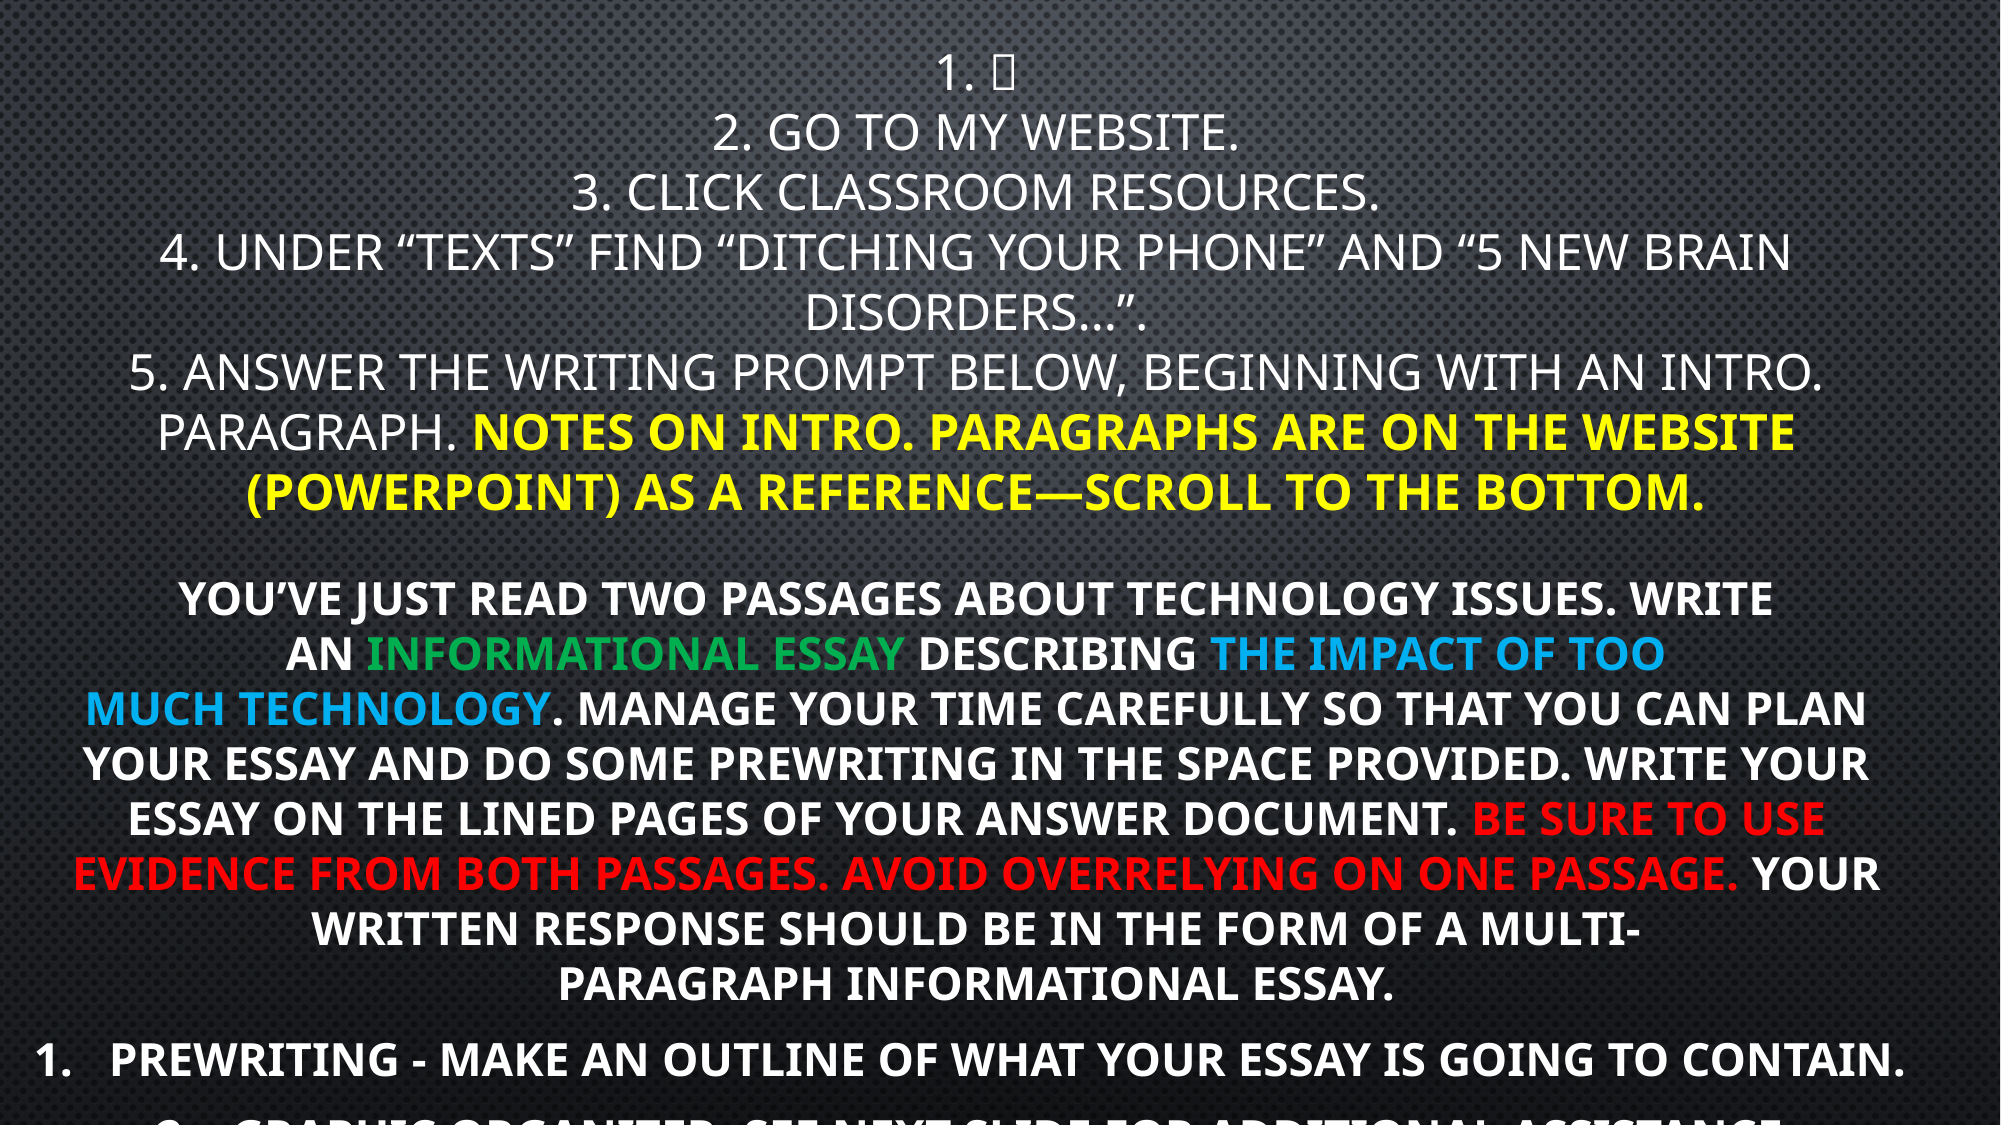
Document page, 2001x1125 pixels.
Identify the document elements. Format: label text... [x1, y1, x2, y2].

title 1.  2. Go to my website. 3. Click classroom resources. 4. Under “Texts” find “ditching your phone” and “5 New brain disorders…”. 5. Answer the writing prompt below, beginning with an intro. Paragraph. Notes on intro. Paragraphs are on the website (PowerPoint) as a reference—scroll to the bottom. [50, 119, 1903, 528]
subtitle You’ve just read two passages about technology issues. Write an informational essay describing the impact of too much technology. Manage your time carefully so that you can plan your essay and do some prewriting in the space provided. write your essay on the lined pages of your answer document. Be sure to use evidence from both passages. avoid over­relying on one passage. Your written response should be in the form of a multi-­paragraph informational essay.​ Prewriting - Make an outline of what your essay is going to contain. Graphic organizer- See next slide for additional assistance. [18, 562, 1935, 1125]
